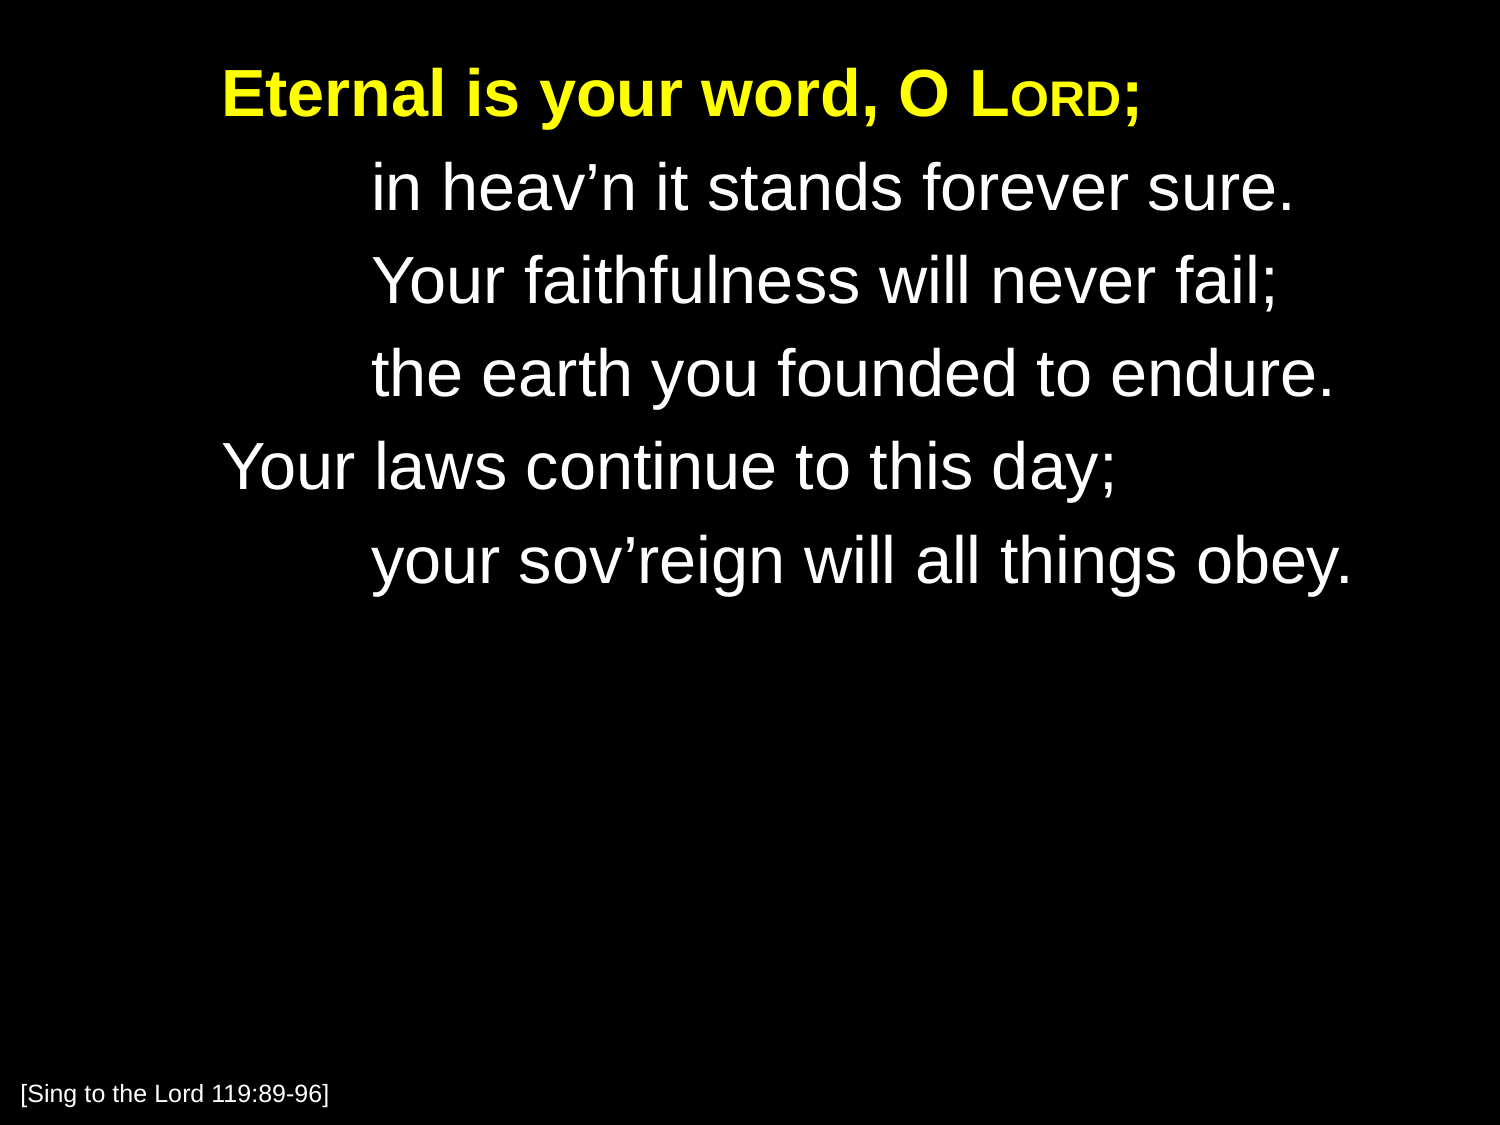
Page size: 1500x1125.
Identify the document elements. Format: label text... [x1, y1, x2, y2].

list Eternal is your word, O Lord; in heav’n it stands forever sure. Your faithfulness will never fail; the earth you founded to endure. Your laws continue to this day; your sov’reign will all things obey. [0, 42, 1500, 1047]
text_box [Sing to the Lord 119:89-96] [5, 1070, 526, 1115]
